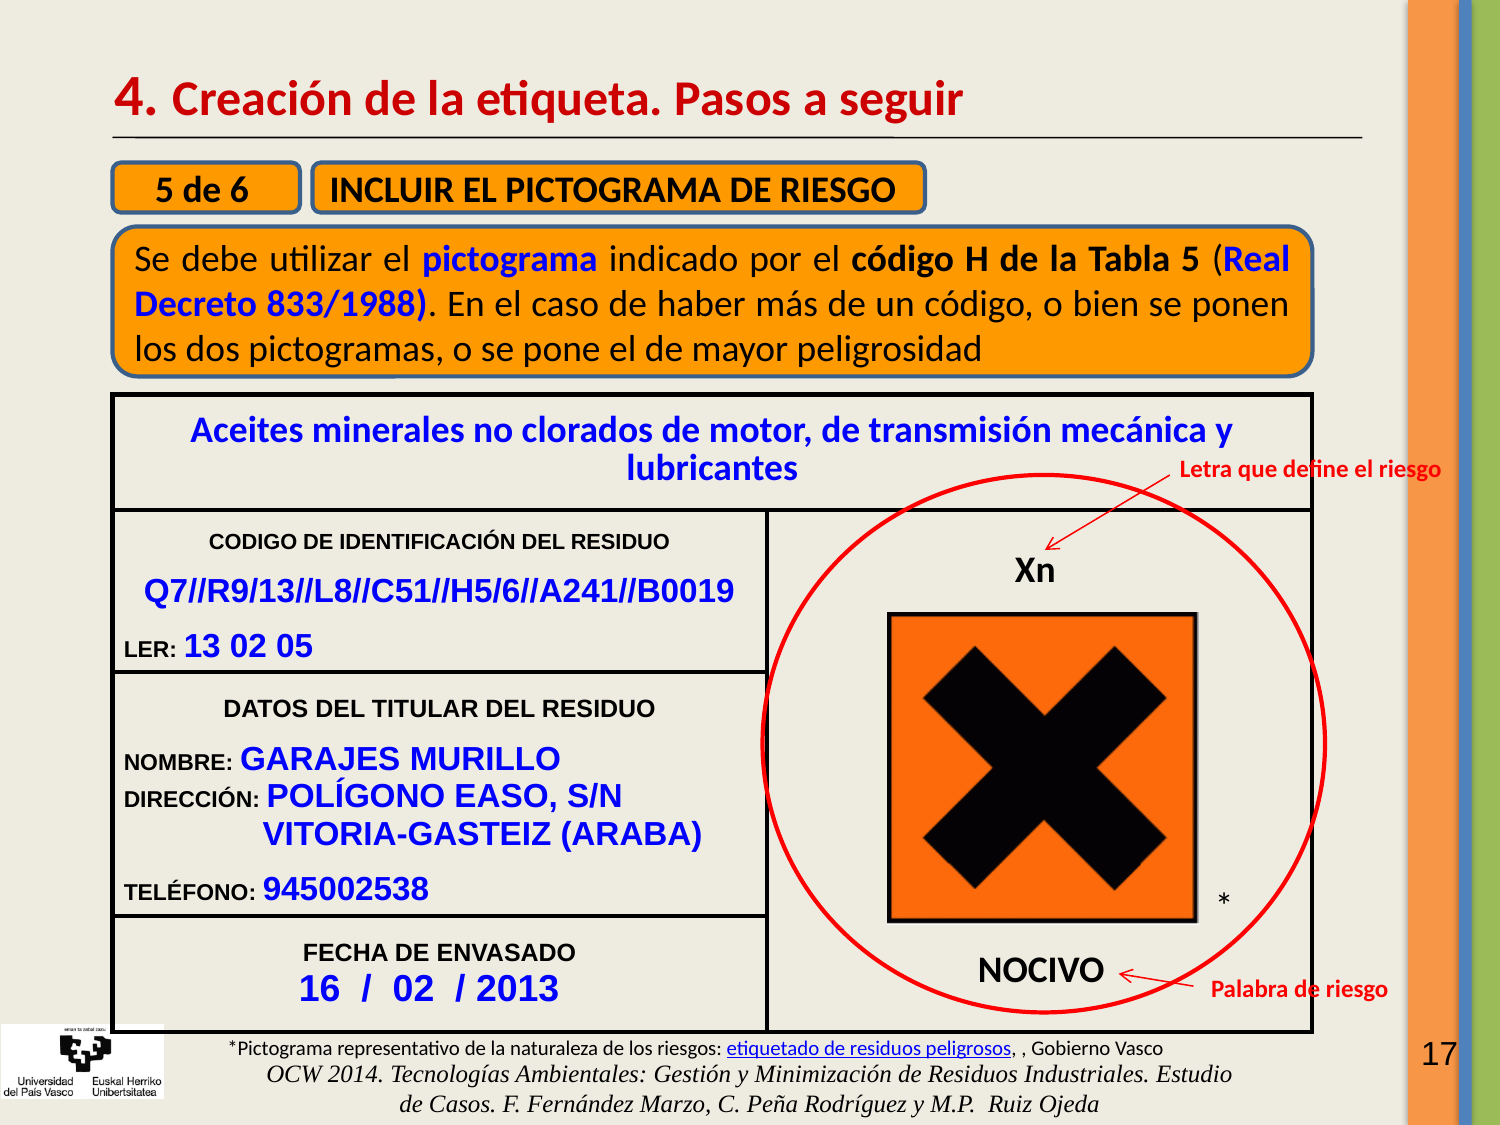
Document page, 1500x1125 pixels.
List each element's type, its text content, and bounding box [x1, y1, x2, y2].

table_cell CODIGO DE IDENTIFICACIÓN DEL RESIDUO Q7//R9/13//L8//C51//H5/6//A241//B0019 LER: 13 02 05 [115, 512, 765, 670]
table_cell [769, 814, 1310, 1030]
text_box Se debe utilizar el pictograma indicado por el código H de la Tabla 5 (Real Decreto 833/1988). En el caso de haber más de un código, o bien se ponen los dos pictogramas, o se pone el de mayor peligrosidad [110, 224, 1315, 379]
text_box INCLUIR EL PICTOGRAMA DE RIESGO [310, 160, 928, 215]
text_box OCW 2014. Tecnologías Ambientales: Gestión y Minimización de Residuos Industriales. Estudio de Casos. F. Fernández Marzo, C. Peña Rodríguez y M.P. Ruiz Ojeda [249, 1049, 1250, 1125]
text_box 5 de 6 [110, 160, 303, 215]
text_box * [1200, 874, 1250, 935]
table_cell FECHA DE ENVASADO 16 / 02 / 2013 [115, 918, 765, 1030]
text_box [1044, 474, 1171, 551]
picture [0, 1024, 164, 1100]
table_cell DATOS DEL TITULAR DEL RESIDUO NOMBRE: GARAJES MURILLO DIRECCIÓN: POLÍGONO EASO, S/N VITORIA-GASTEIZ (ARABA) TELÉFONO: 945002538 [115, 674, 765, 914]
text_box 17 [1406, 1025, 1500, 1104]
table_header Aceites minerales no clorados de motor, de transmisión mecánica y lubricantes [115, 397, 1310, 508]
text_box Palabra de riesgo [1147, 960, 1453, 1015]
text_box Letra que define el riesgo [1159, 440, 1464, 495]
picture [887, 612, 1199, 926]
text_box [760, 472, 1328, 1015]
text_box 4. Creación de la etiqueta. Pasos a seguir [99, 50, 1375, 135]
text_box *Pictograma representativo de la naturaleza de los riesgos: etiquetado de residuos peligrosos, , Gobierno Vasco [212, 1027, 1225, 1067]
table_cell [1193, 512, 1310, 648]
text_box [1118, 973, 1194, 987]
table_cell [769, 512, 895, 673]
